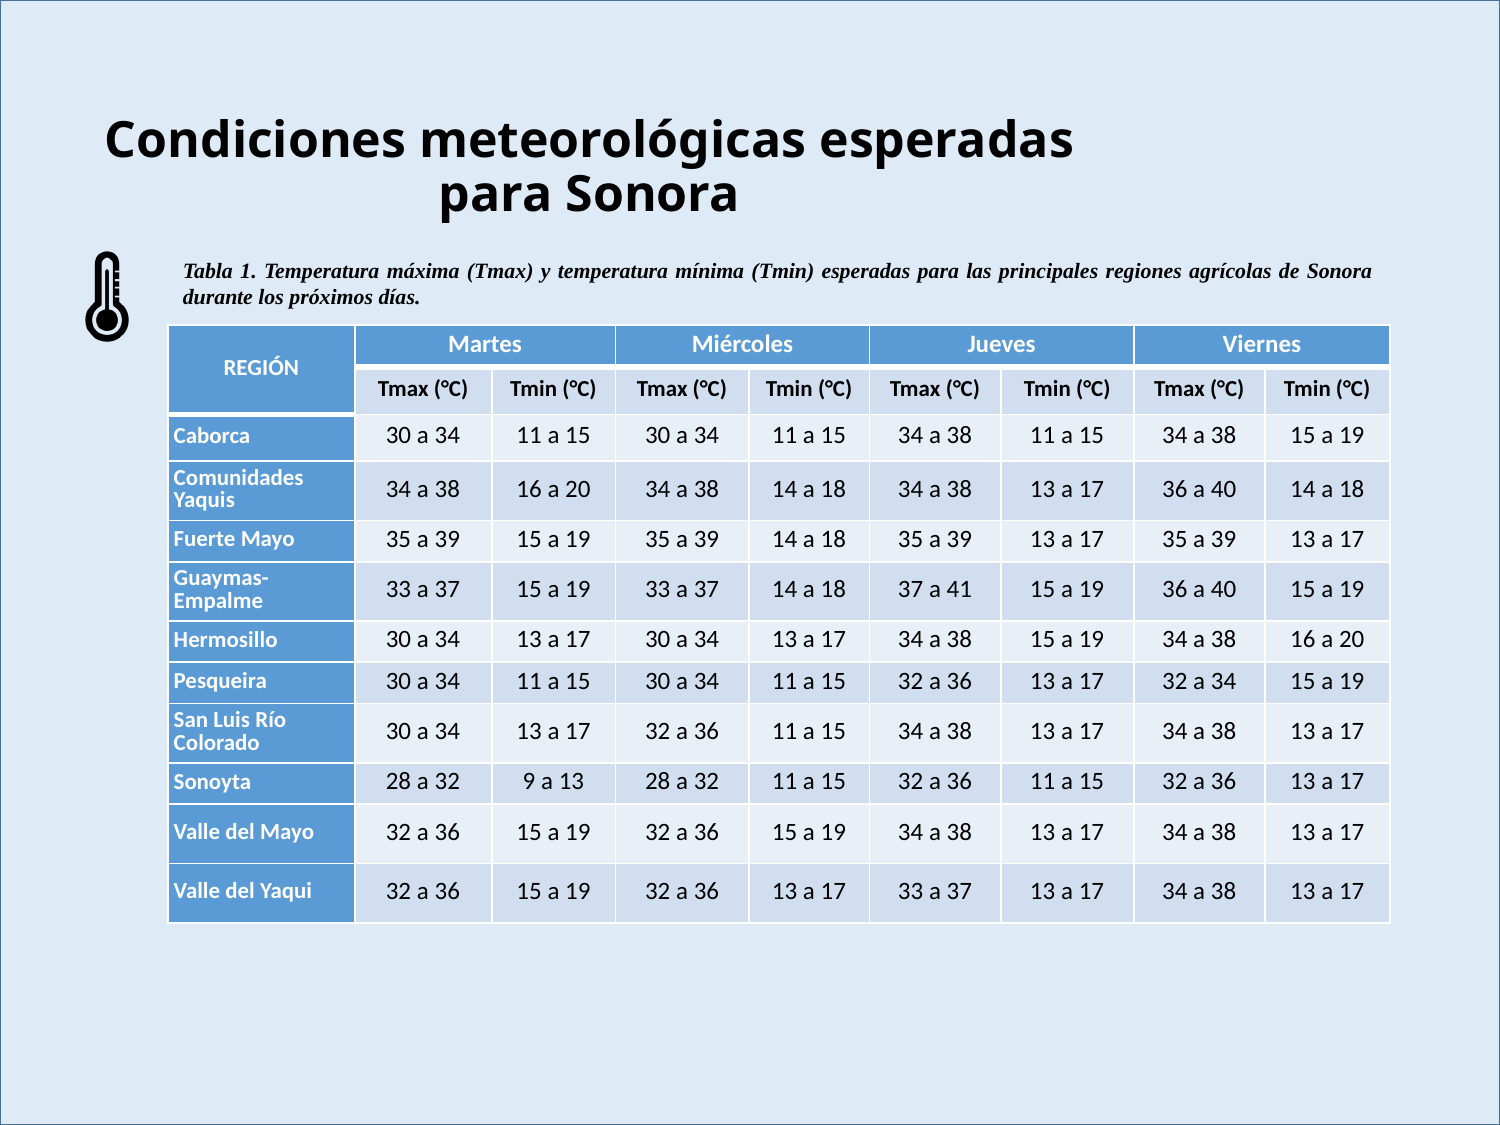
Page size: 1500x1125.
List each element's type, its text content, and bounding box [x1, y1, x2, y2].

table_cell 13 a 17 [1266, 704, 1389, 762]
table_cell 32 a 36 [870, 663, 1000, 703]
table_cell 15 a 19 [1002, 622, 1133, 661]
table_header Miércoles [616, 326, 869, 364]
table_cell 35 a 39 [356, 521, 491, 561]
table_cell 34 a 38 [870, 704, 1000, 762]
table_cell Tmin (°C) [750, 370, 869, 414]
table_cell 15 a 19 [750, 805, 869, 863]
table_cell 35 a 39 [1135, 521, 1264, 561]
table_cell Fuerte Mayo [169, 521, 354, 561]
table_cell Tmax (°C) [356, 370, 491, 414]
table_cell 15 a 19 [1266, 663, 1389, 703]
table_cell 32 a 36 [616, 805, 748, 863]
table_cell 30 a 34 [616, 663, 748, 703]
table_cell 34 a 38 [870, 622, 1000, 661]
table_cell 15 a 19 [493, 563, 615, 620]
table_cell San Luis Río Colorado [169, 704, 354, 762]
table_cell 37 a 41 [870, 563, 1000, 620]
table_cell Sonoyta [169, 764, 354, 803]
table_header Martes [356, 326, 615, 364]
table_cell 11 a 15 [750, 663, 869, 703]
table_cell Pesqueira [169, 663, 354, 703]
table_cell 34 a 38 [870, 415, 1000, 460]
table_cell Valle del Yaqui [169, 864, 354, 922]
title Condiciones meteorológicas esperadas para Sonora [41, 167, 1138, 230]
table_cell 33 a 37 [356, 563, 491, 620]
table_cell Tmax (°C) [616, 370, 748, 414]
table_cell 30 a 34 [616, 622, 748, 661]
table_cell 13 a 17 [1266, 521, 1389, 561]
table_cell Tmax (°C) [870, 370, 1000, 414]
table_cell 34 a 38 [616, 462, 748, 520]
table_cell 16 a 20 [493, 462, 615, 520]
table_cell Hermosillo [169, 622, 354, 661]
table_cell 13 a 17 [1266, 864, 1389, 922]
table_cell 13 a 17 [1266, 805, 1389, 863]
table_cell 32 a 36 [870, 764, 1000, 803]
table_cell 15 a 19 [1266, 415, 1389, 460]
table_cell 15 a 19 [1266, 563, 1389, 620]
table_cell 13 a 17 [493, 622, 615, 661]
table_cell 34 a 38 [1135, 864, 1264, 922]
table_cell 30 a 34 [356, 415, 491, 460]
table_cell Tmin (°C) [1266, 370, 1389, 414]
table_cell 28 a 32 [616, 764, 748, 803]
table_cell 30 a 34 [616, 415, 748, 460]
table_cell 13 a 17 [493, 704, 615, 762]
picture [33, 225, 167, 359]
table_cell 32 a 34 [1135, 663, 1264, 703]
table_cell 32 a 36 [356, 864, 491, 922]
table_cell 11 a 15 [750, 415, 869, 460]
table_cell Tmax (°C) [1135, 370, 1264, 414]
table_cell 11 a 15 [750, 704, 869, 762]
table_cell 15 a 19 [493, 521, 615, 561]
table_cell 34 a 38 [356, 462, 491, 520]
table_cell 13 a 17 [1002, 663, 1133, 703]
table_cell 35 a 39 [870, 521, 1000, 561]
table_cell 13 a 17 [1002, 462, 1133, 520]
table_cell 13 a 17 [750, 864, 869, 922]
table_cell 11 a 15 [493, 415, 615, 460]
table_cell 28 a 32 [356, 764, 491, 803]
table_header REGIÓN [169, 326, 354, 412]
table_cell 34 a 38 [1135, 415, 1264, 460]
text_box [0, 0, 1500, 1125]
table_cell 13 a 17 [1266, 764, 1389, 803]
table_cell Tmin (°C) [1002, 370, 1133, 414]
table_cell 13 a 17 [1002, 704, 1133, 762]
table_cell Caborca [169, 417, 354, 460]
table_cell 34 a 38 [870, 805, 1000, 863]
table_cell 30 a 34 [356, 704, 491, 762]
table_cell Tmin (°C) [493, 370, 615, 414]
table_header Viernes [1135, 326, 1389, 364]
table_cell 13 a 17 [1002, 805, 1133, 863]
table_cell 32 a 36 [1135, 764, 1264, 803]
table_cell 33 a 37 [616, 563, 748, 620]
table_cell 13 a 17 [1002, 864, 1133, 922]
table_cell 11 a 15 [1002, 415, 1133, 460]
table_cell 30 a 34 [356, 663, 491, 703]
table_cell 32 a 36 [616, 704, 748, 762]
table_cell 11 a 15 [750, 764, 869, 803]
text_box Tabla 1. Temperatura máxima (Tmax) y temperatura mínima (Tmin) esperadas para las principales regiones agrícolas de Sonora durante los próximos días. [168, 249, 1391, 317]
table_cell 15 a 19 [493, 805, 615, 863]
table_cell 32 a 36 [616, 864, 748, 922]
table_cell 16 a 20 [1266, 622, 1389, 661]
table_cell 14 a 18 [1266, 462, 1389, 520]
table_cell 34 a 38 [1135, 622, 1264, 661]
table_cell 14 a 18 [750, 521, 869, 561]
table_cell 13 a 17 [1002, 521, 1133, 561]
table_cell 30 a 34 [356, 622, 491, 661]
table_header Jueves [870, 326, 1133, 364]
table_cell 33 a 37 [870, 864, 1000, 922]
table_cell 32 a 36 [356, 805, 491, 863]
table_cell 36 a 40 [1135, 563, 1264, 620]
table_cell 14 a 18 [750, 462, 869, 520]
table_cell 34 a 38 [1135, 805, 1264, 863]
table_cell 34 a 38 [1135, 704, 1264, 762]
table_cell 14 a 18 [750, 563, 869, 620]
table_cell 15 a 19 [493, 864, 615, 922]
table_cell 11 a 15 [493, 663, 615, 703]
table_cell Comunidades Yaquis [169, 462, 354, 520]
table_cell 11 a 15 [1002, 764, 1133, 803]
table_cell 34 a 38 [870, 462, 1000, 520]
table_cell Valle del Mayo [169, 805, 354, 863]
table_cell Guaymas-Empalme [169, 563, 354, 620]
table_cell 36 a 40 [1135, 462, 1264, 520]
table_cell 9 a 13 [493, 764, 615, 803]
table_cell 13 a 17 [750, 622, 869, 661]
table_cell 15 a 19 [1002, 563, 1133, 620]
table_cell 35 a 39 [616, 521, 748, 561]
